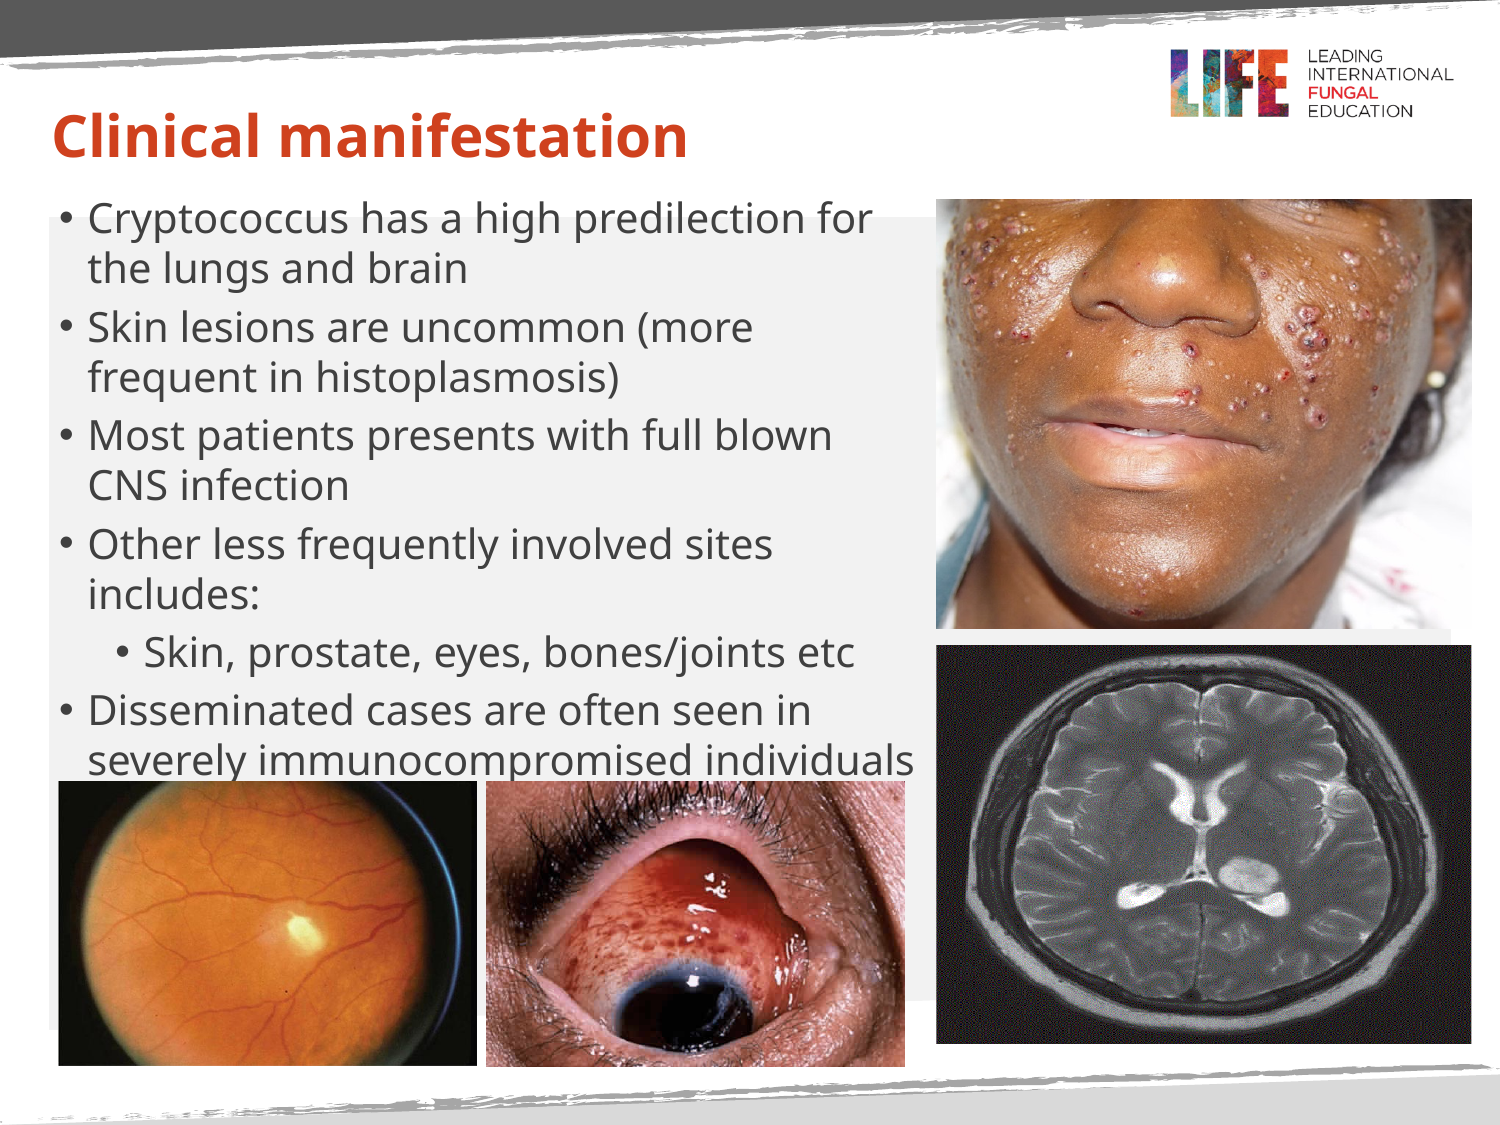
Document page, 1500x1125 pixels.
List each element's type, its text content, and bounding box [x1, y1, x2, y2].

picture [58, 781, 477, 1067]
picture [936, 645, 1472, 1044]
title Clinical manifestation [36, 92, 1062, 186]
picture [1164, 43, 1460, 121]
text_box Cryptococcus has a high predilection for the lungs and brain Skin lesions are uncommon (more frequent in histoplasmosis) Most patients presents with full blown CNS infection Other less frequently involved sites includes: Skin, prostate, eyes, bones/joints etc Disseminated cases are often seen in severely immunocompromised individuals [44, 184, 939, 1042]
picture [486, 781, 905, 1067]
picture [936, 199, 1472, 629]
